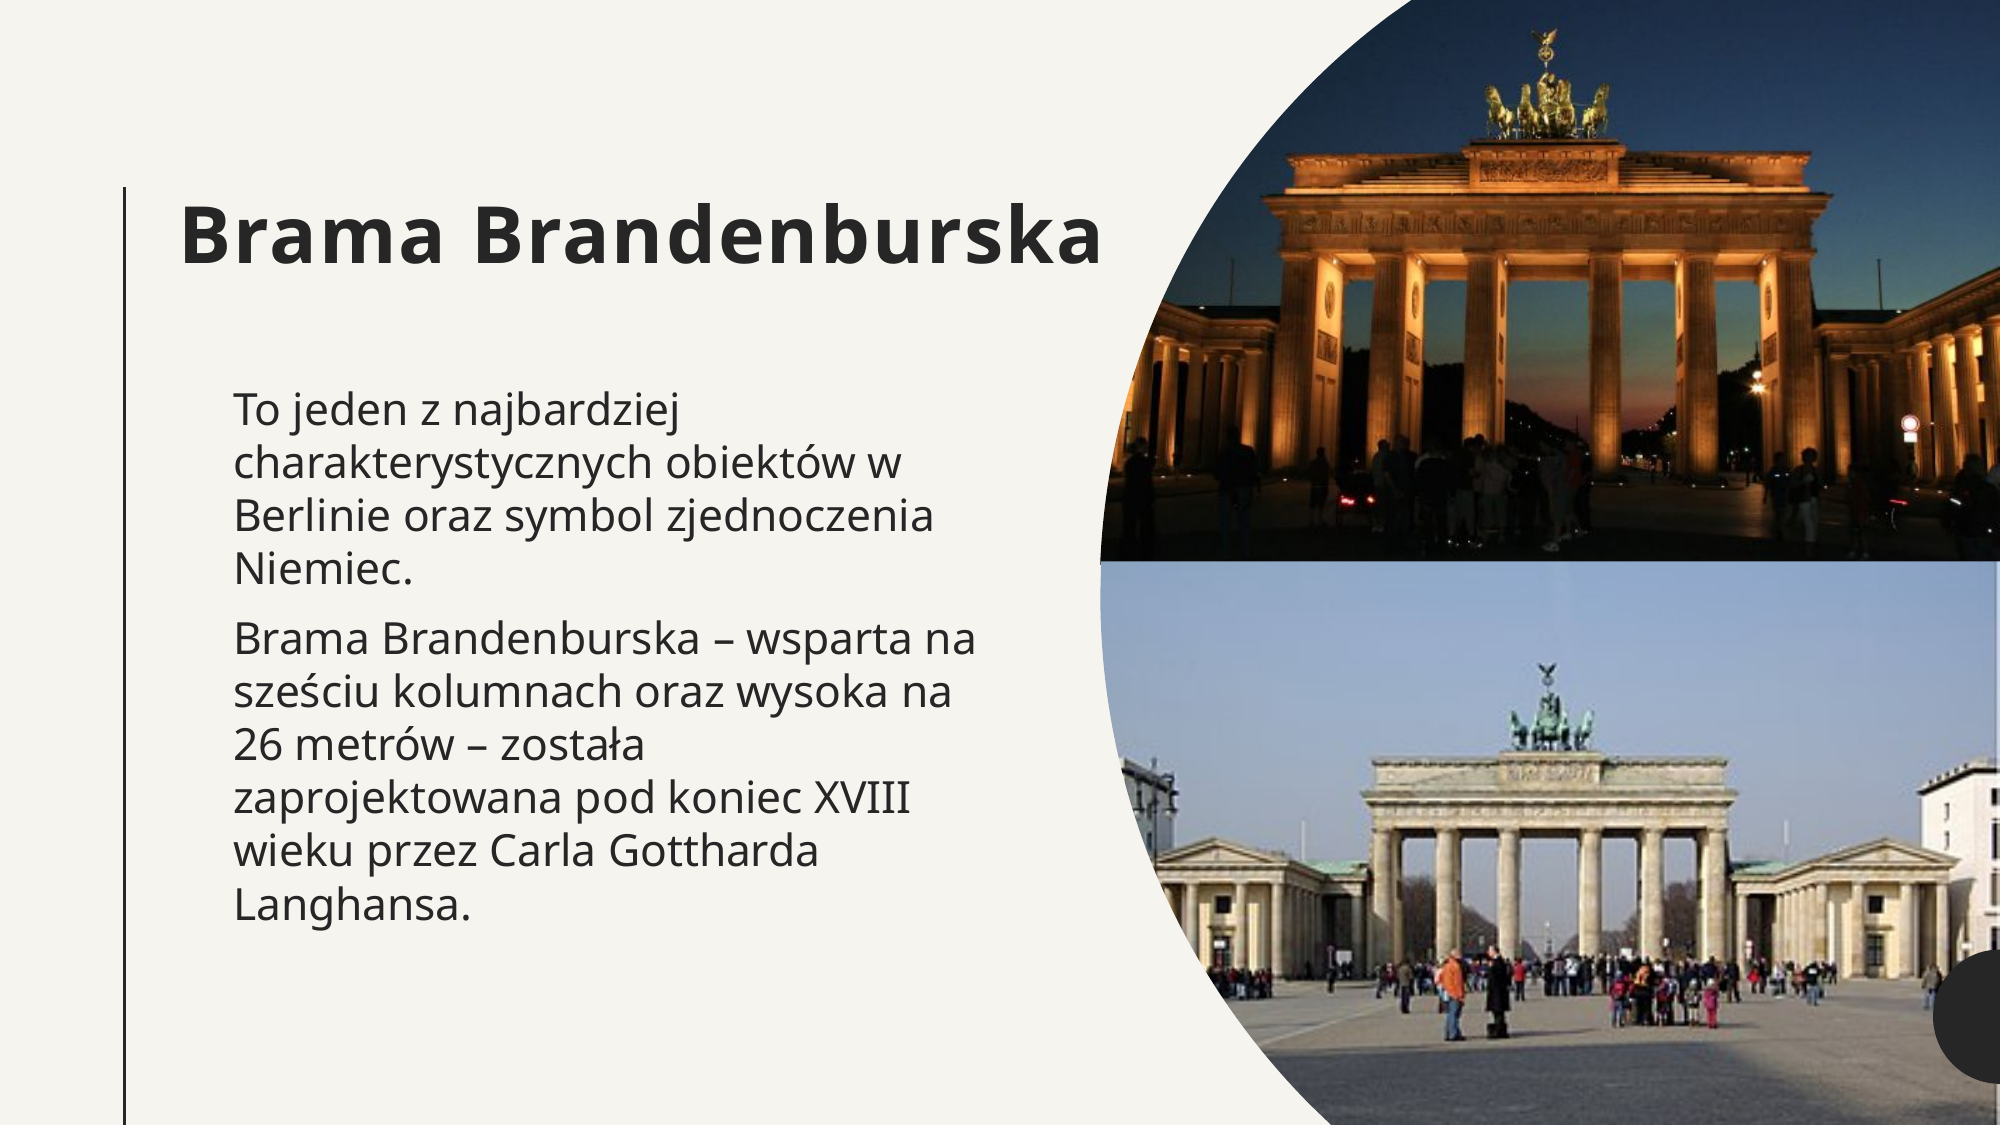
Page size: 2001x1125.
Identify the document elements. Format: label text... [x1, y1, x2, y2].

list To jeden z najbardziej charakterystycznych obiektów w Berlinie oraz symbol zjednoczenia Niemiec. Brama Brandenburska – wsparta na sześciu kolumnach oraz wysoka na 26 metrów – została zaprojektowana pod koniec XVIII wieku przez Carla Gottharda Langhansa. [218, 373, 1000, 939]
picture [1100, 0, 2000, 1125]
title Brama Brandenburska [163, 188, 1100, 371]
text_box [0, 0, 1100, 1125]
